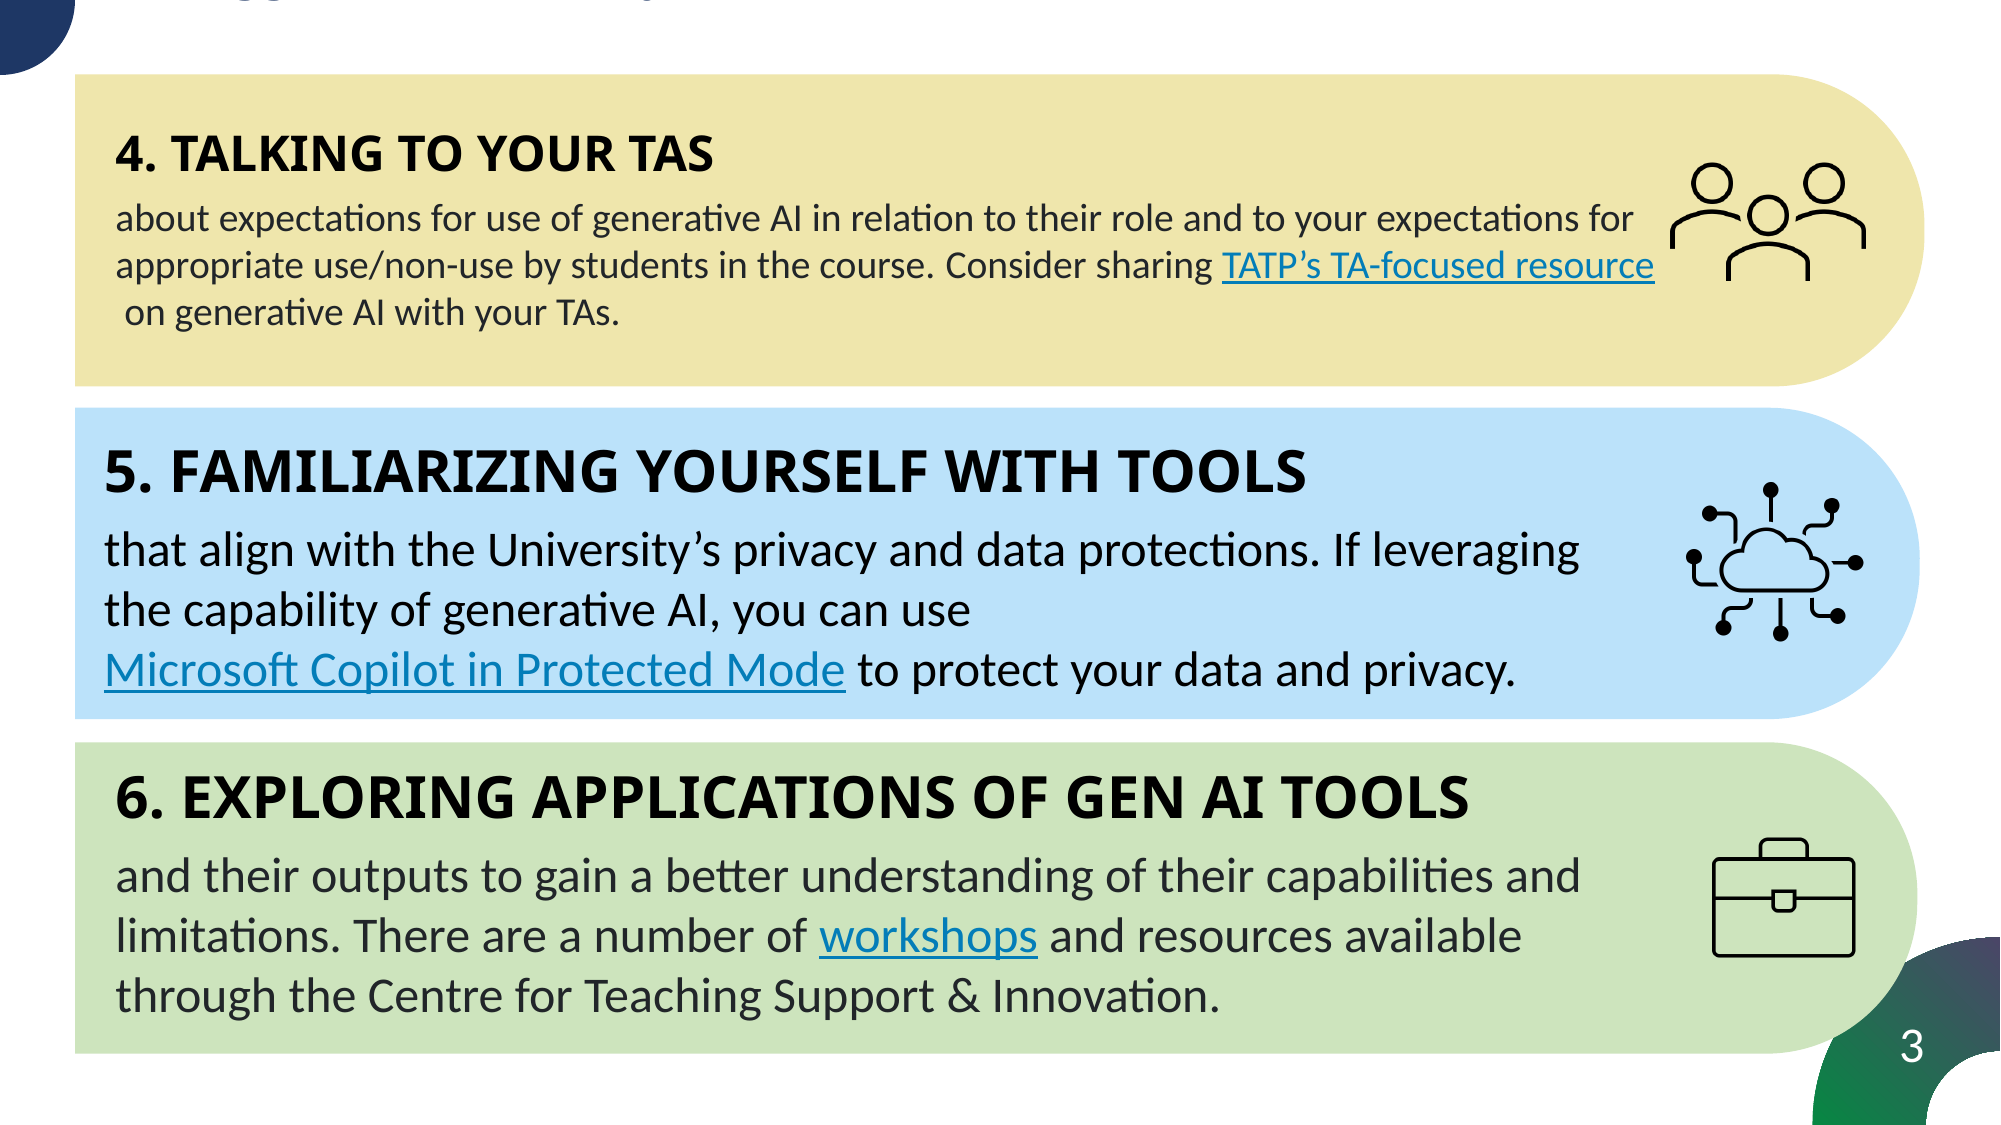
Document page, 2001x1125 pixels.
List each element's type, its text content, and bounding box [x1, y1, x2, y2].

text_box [51, 742, 1918, 1125]
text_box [74, 74, 1925, 387]
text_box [74, 407, 1920, 720]
slide_number 3 [1918, 997, 1925, 1073]
